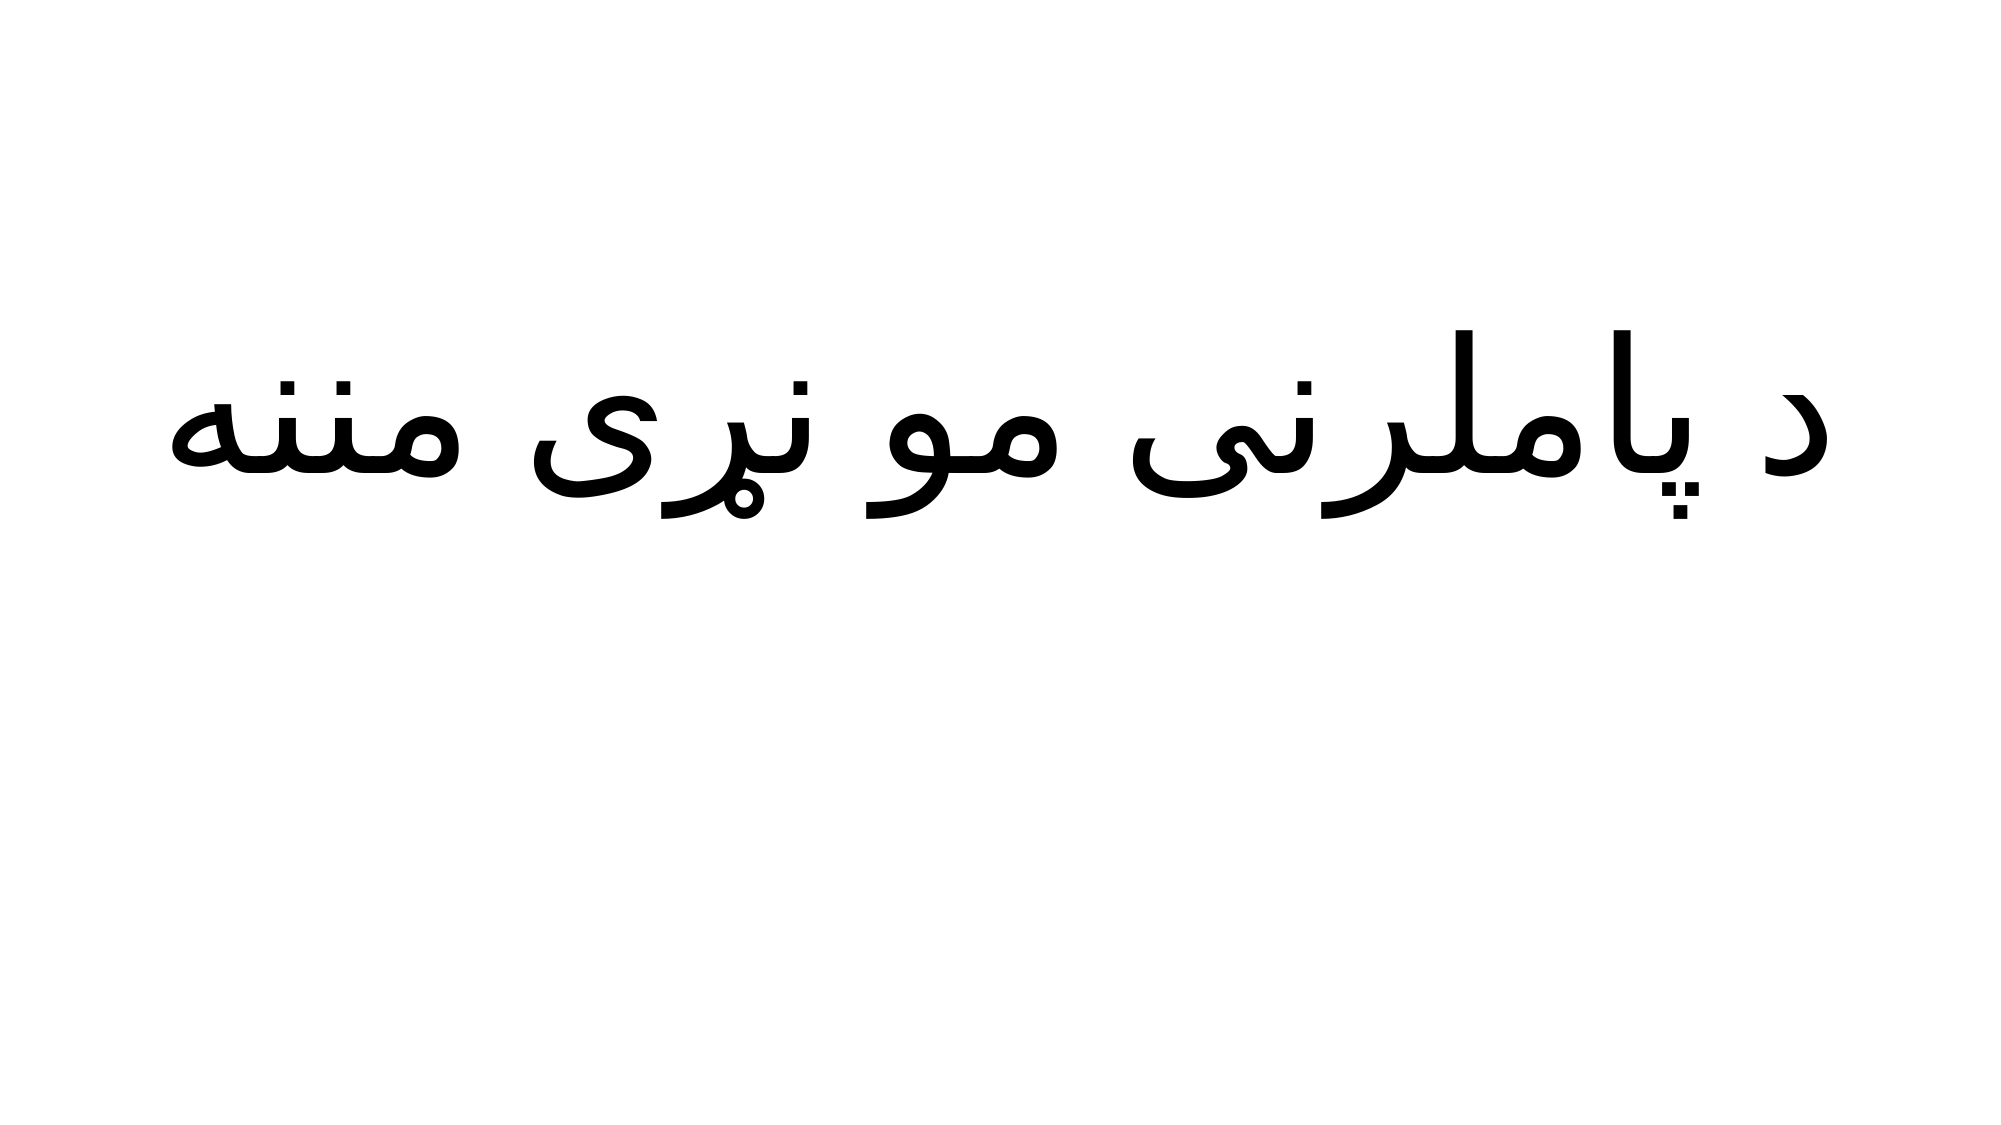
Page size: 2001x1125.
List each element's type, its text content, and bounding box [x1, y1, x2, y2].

title د پاملرنی مو نړی مننه [99, 212, 1900, 613]
